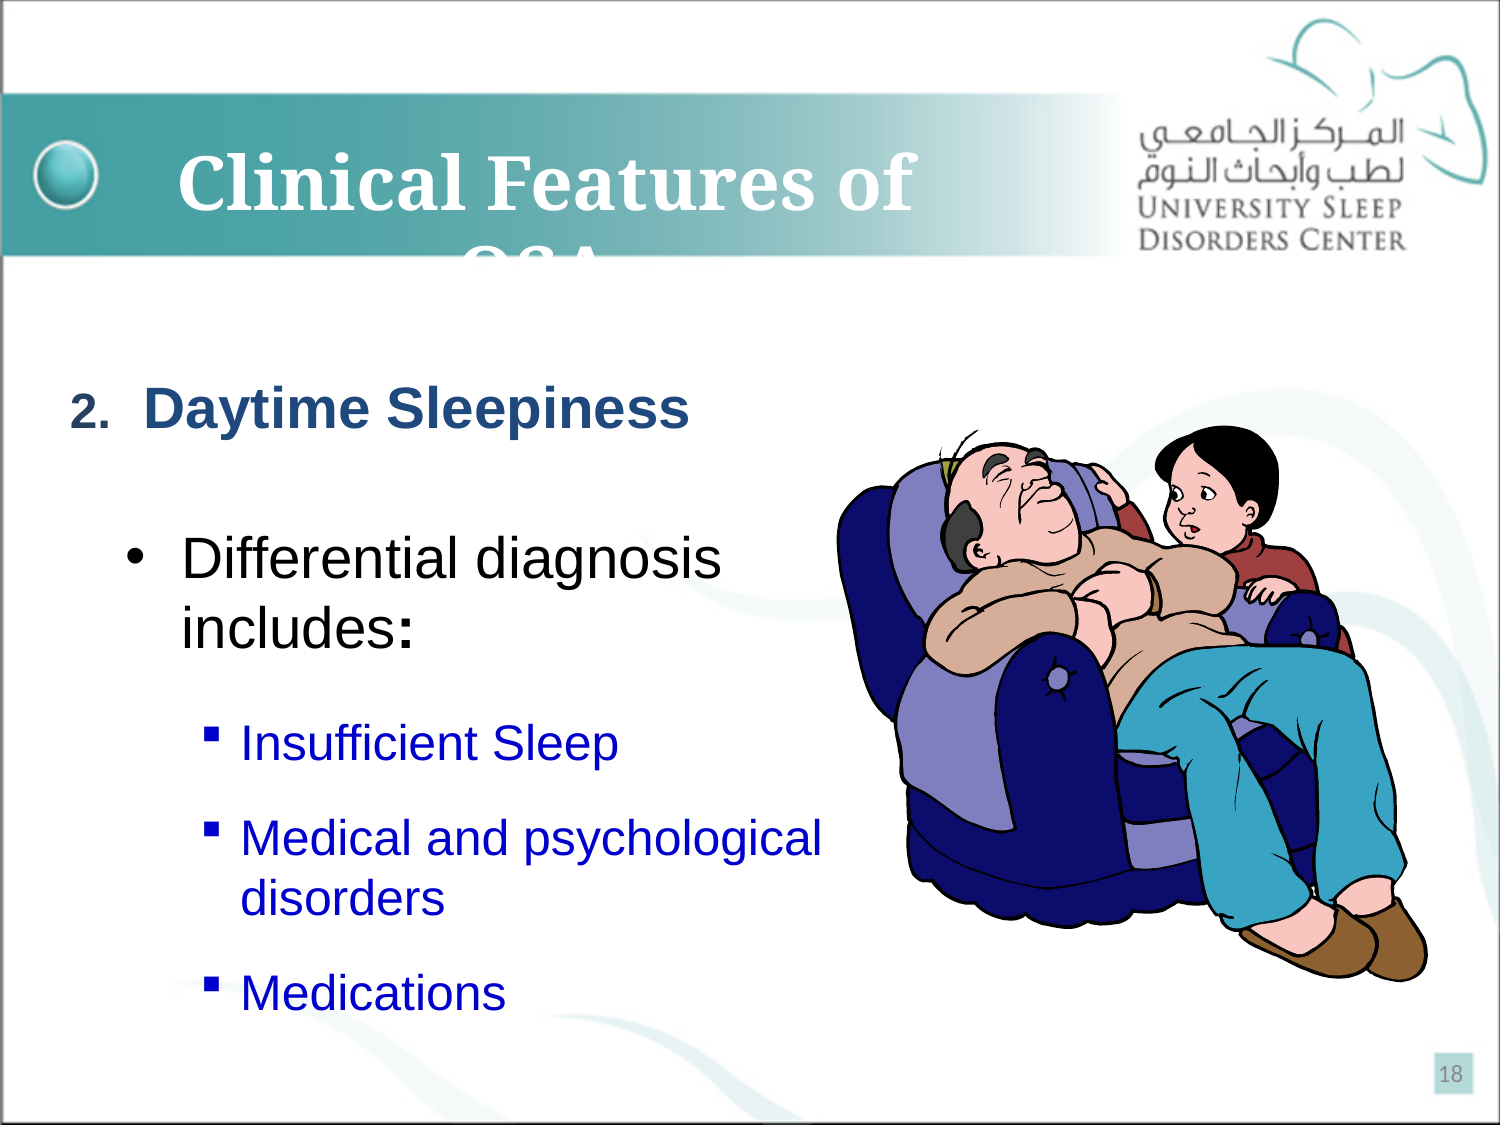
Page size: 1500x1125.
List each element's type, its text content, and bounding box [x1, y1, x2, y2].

text_box Daytime Sleepiness [55, 363, 961, 448]
slide_number 18 [1417, 1042, 1484, 1103]
text_box Differential diagnosis includes: Insufficient Sleep Medical and psychological disorders Medications [35, 512, 926, 1028]
text_box Clinical Features of OSA [82, 128, 1008, 323]
picture [0, 0, 1500, 1125]
